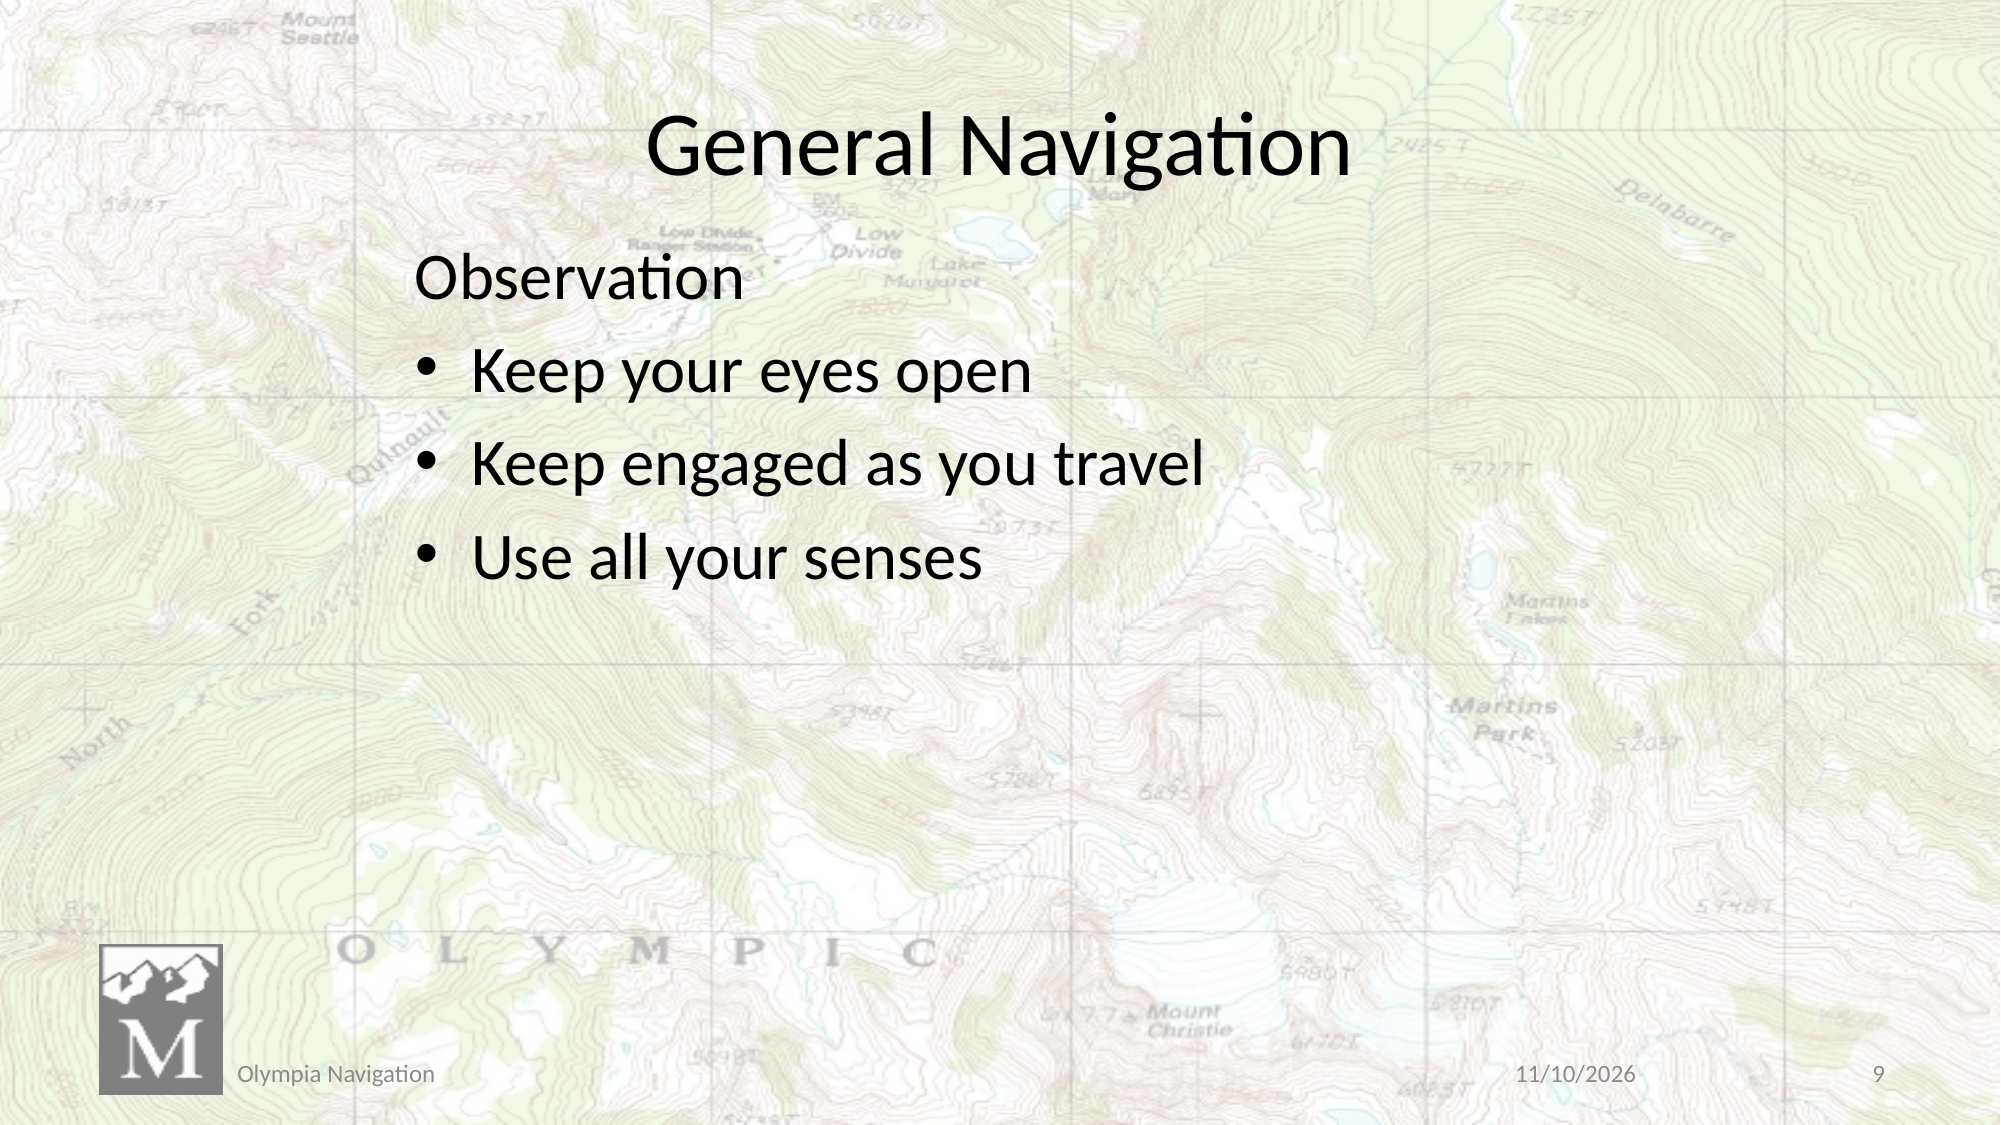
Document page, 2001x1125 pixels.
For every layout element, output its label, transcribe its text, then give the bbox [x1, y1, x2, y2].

footer Olympia Navigation [222, 1050, 823, 1095]
picture [99, 944, 223, 1095]
title General Navigation [99, 45, 1900, 233]
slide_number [1500, 1050, 1700, 1095]
slide_number 9 [1700, 1050, 1900, 1095]
list Observation Keep your eyes open Keep engaged as you travel Use all your senses [399, 224, 1600, 938]
